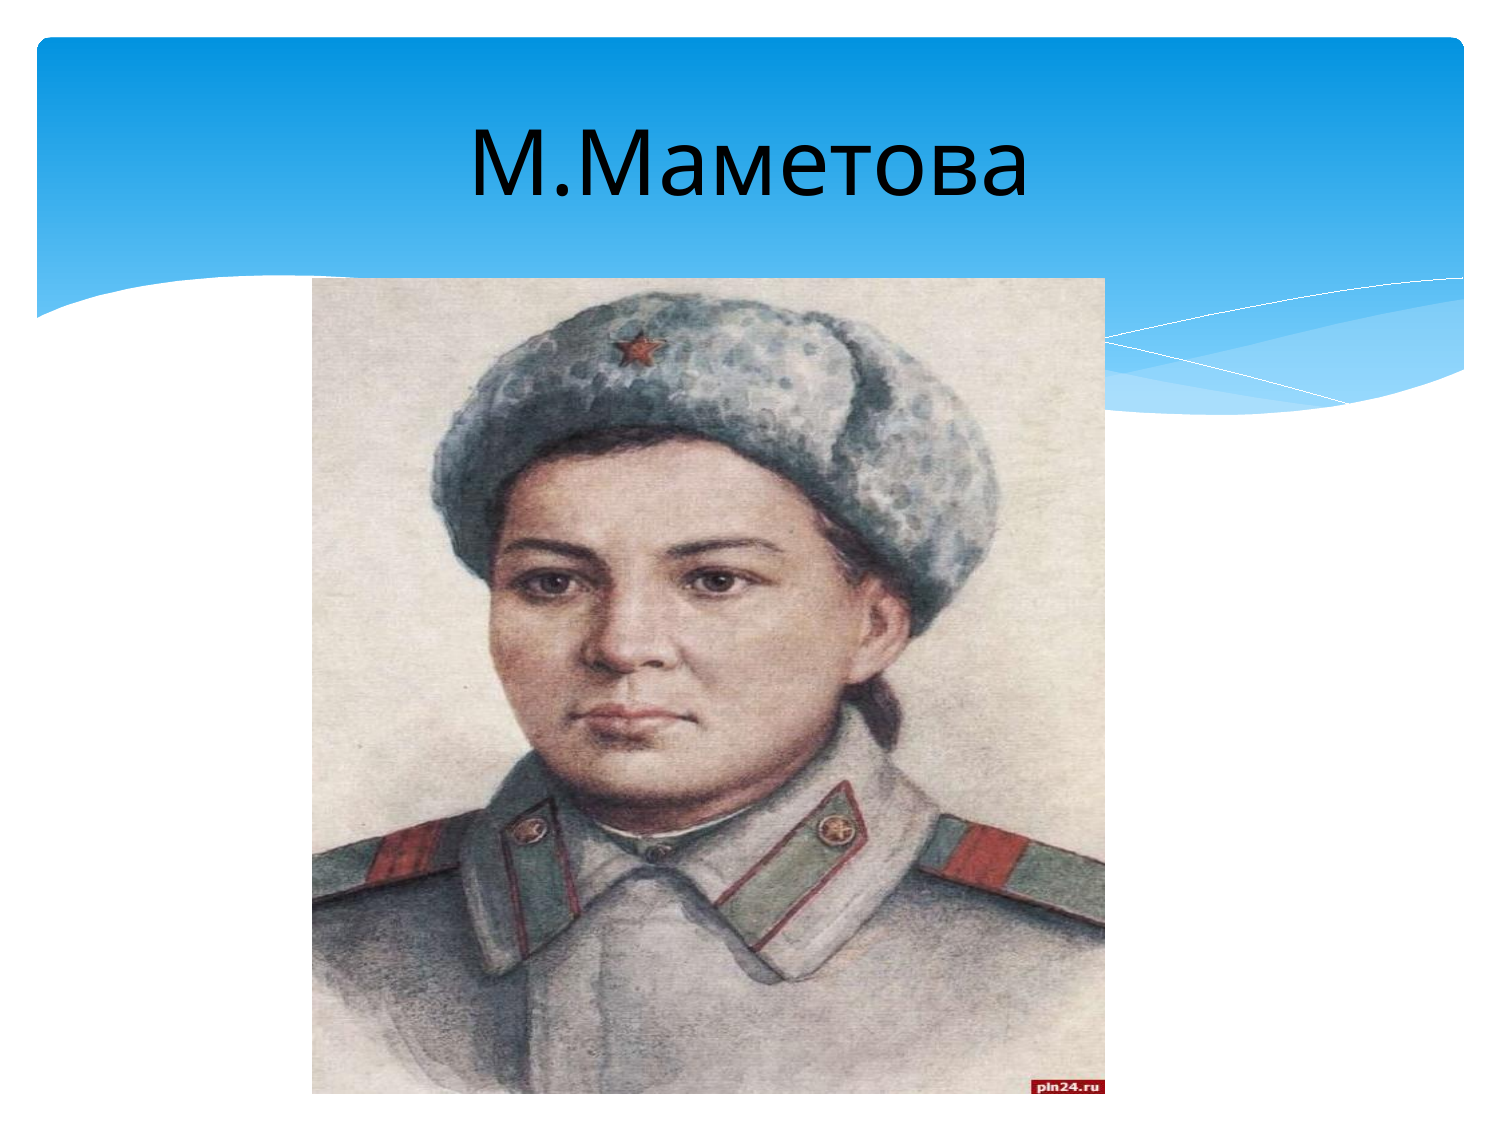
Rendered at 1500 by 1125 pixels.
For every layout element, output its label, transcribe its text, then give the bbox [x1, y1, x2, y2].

title М.Маметова [75, 55, 1425, 261]
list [312, 278, 1105, 1095]
